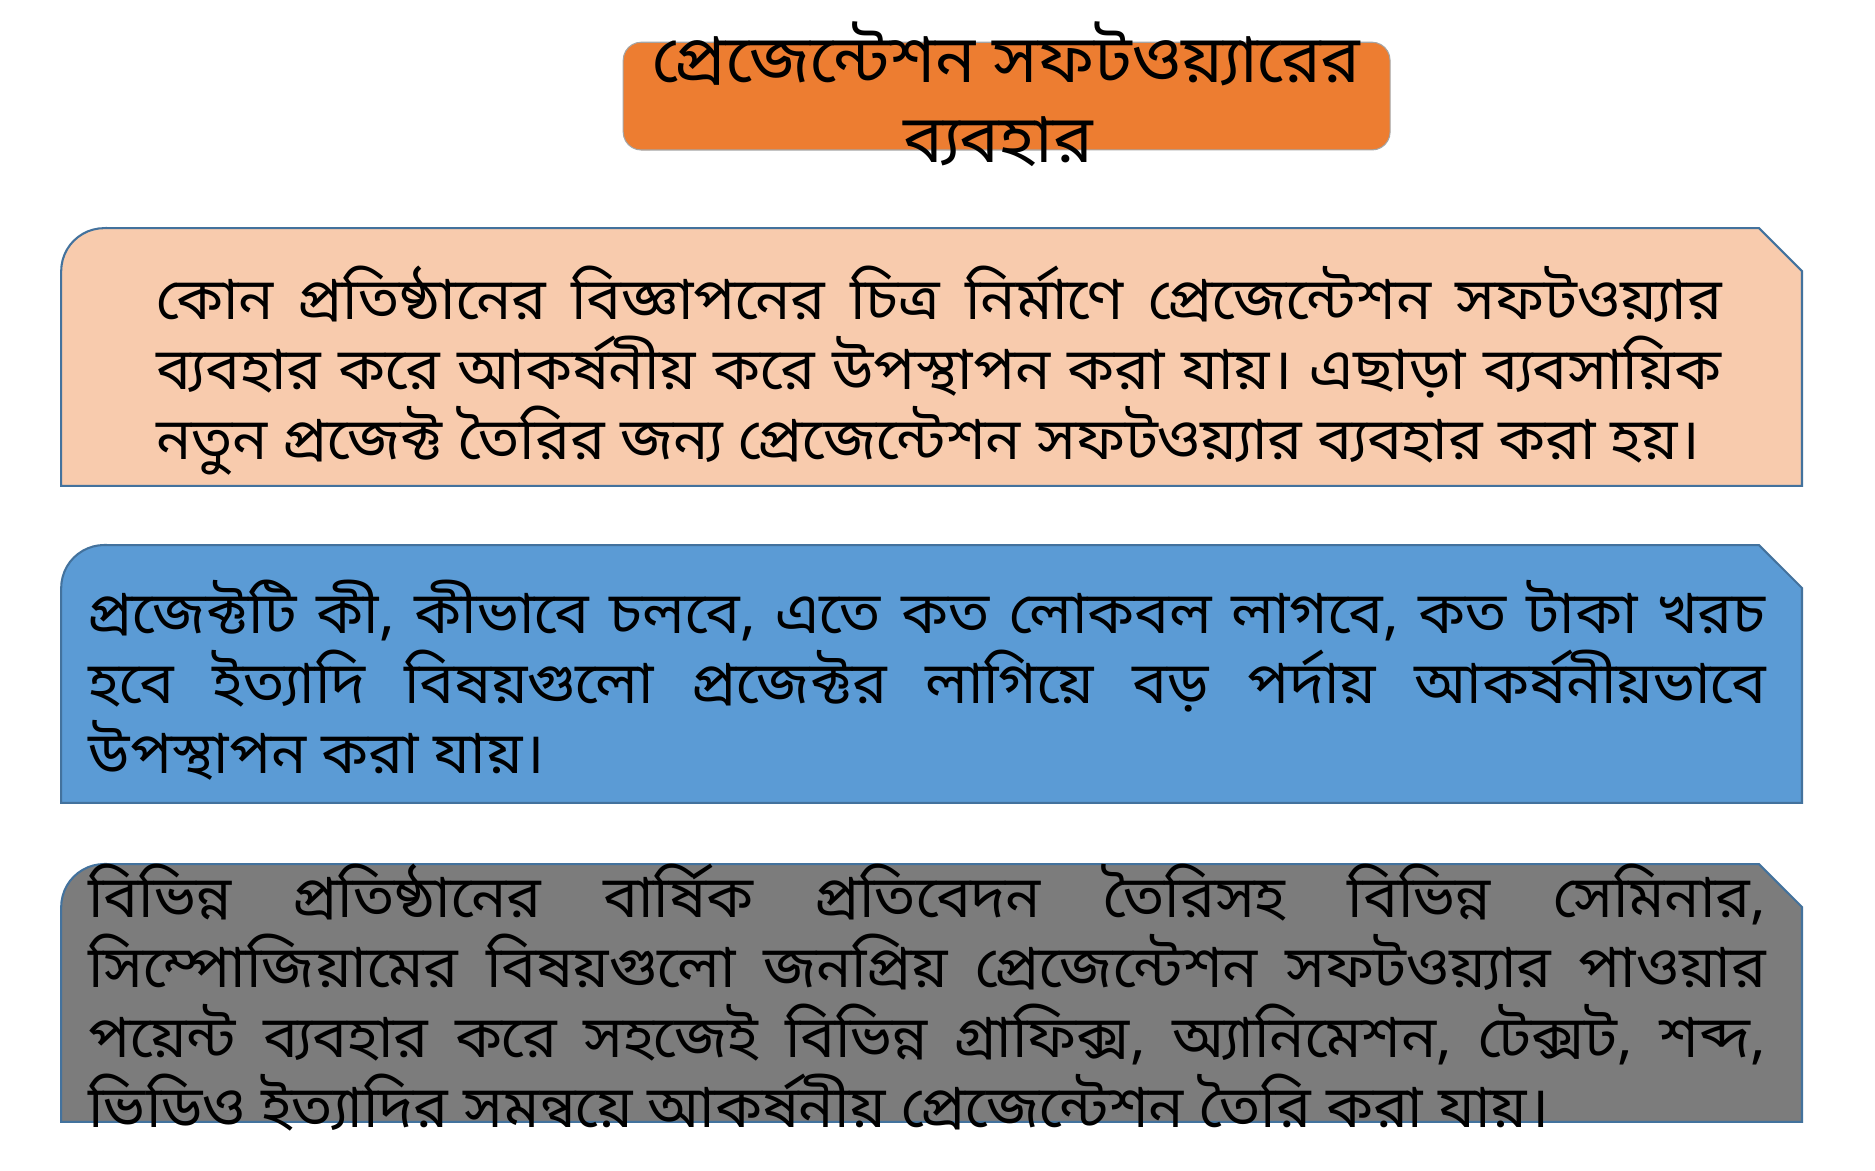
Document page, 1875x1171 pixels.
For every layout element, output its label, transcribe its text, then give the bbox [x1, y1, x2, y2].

text_box [60, 226, 1804, 487]
text_box প্রজেক্টটি কী, কীভাবে চলবে, এতে কত লোকবল লাগবে, কত টাকা খরচ হবে ইত্যাদি বিষয়গুলো প্রজেক্টর লাগিয়ে বড় পর্দায় আকর্ষনীয়ভাবে উপস্থাপন করা যায়। [60, 543, 1804, 804]
text_box প্রেজেন্টেশন সফটওয়্যারের ব্যবহার [622, 41, 1391, 151]
text_box বিভিন্ন প্রতিষ্ঠানের বার্ষিক প্রতিবেদন তৈরিসহ বিভিন্ন সেমিনার, সিম্পোজিয়ামের বিষয়গুলো জনপ্রিয় প্রেজেন্টেশন সফটওয়্যার পাওয়ার পয়েন্ট ব্যবহার করে সহজেই বিভিন্ন গ্রাফিক্স, অ্যানিমেশন, টেক্সট, শব্দ, ভিডিও ইত্যাদির সমন্বয়ে আকর্ষনীয় প্রেজেন্টেশন তৈরি করা যায়। [60, 862, 1804, 1123]
text_box কোন প্রতিষ্ঠানের বিজ্ঞাপনের চিত্র নির্মাণে প্রেজেন্টেশন সফটওয়্যার ব্যবহার করে আকর্ষনীয় করে উপস্থাপন করা যায়। এছাড়া ব্যবসায়িক নতুন প্রজেক্ট তৈরির জন্য প্রেজেন্টেশন সফটওয়্যার ব্যবহার করা হয়। [141, 253, 1737, 479]
